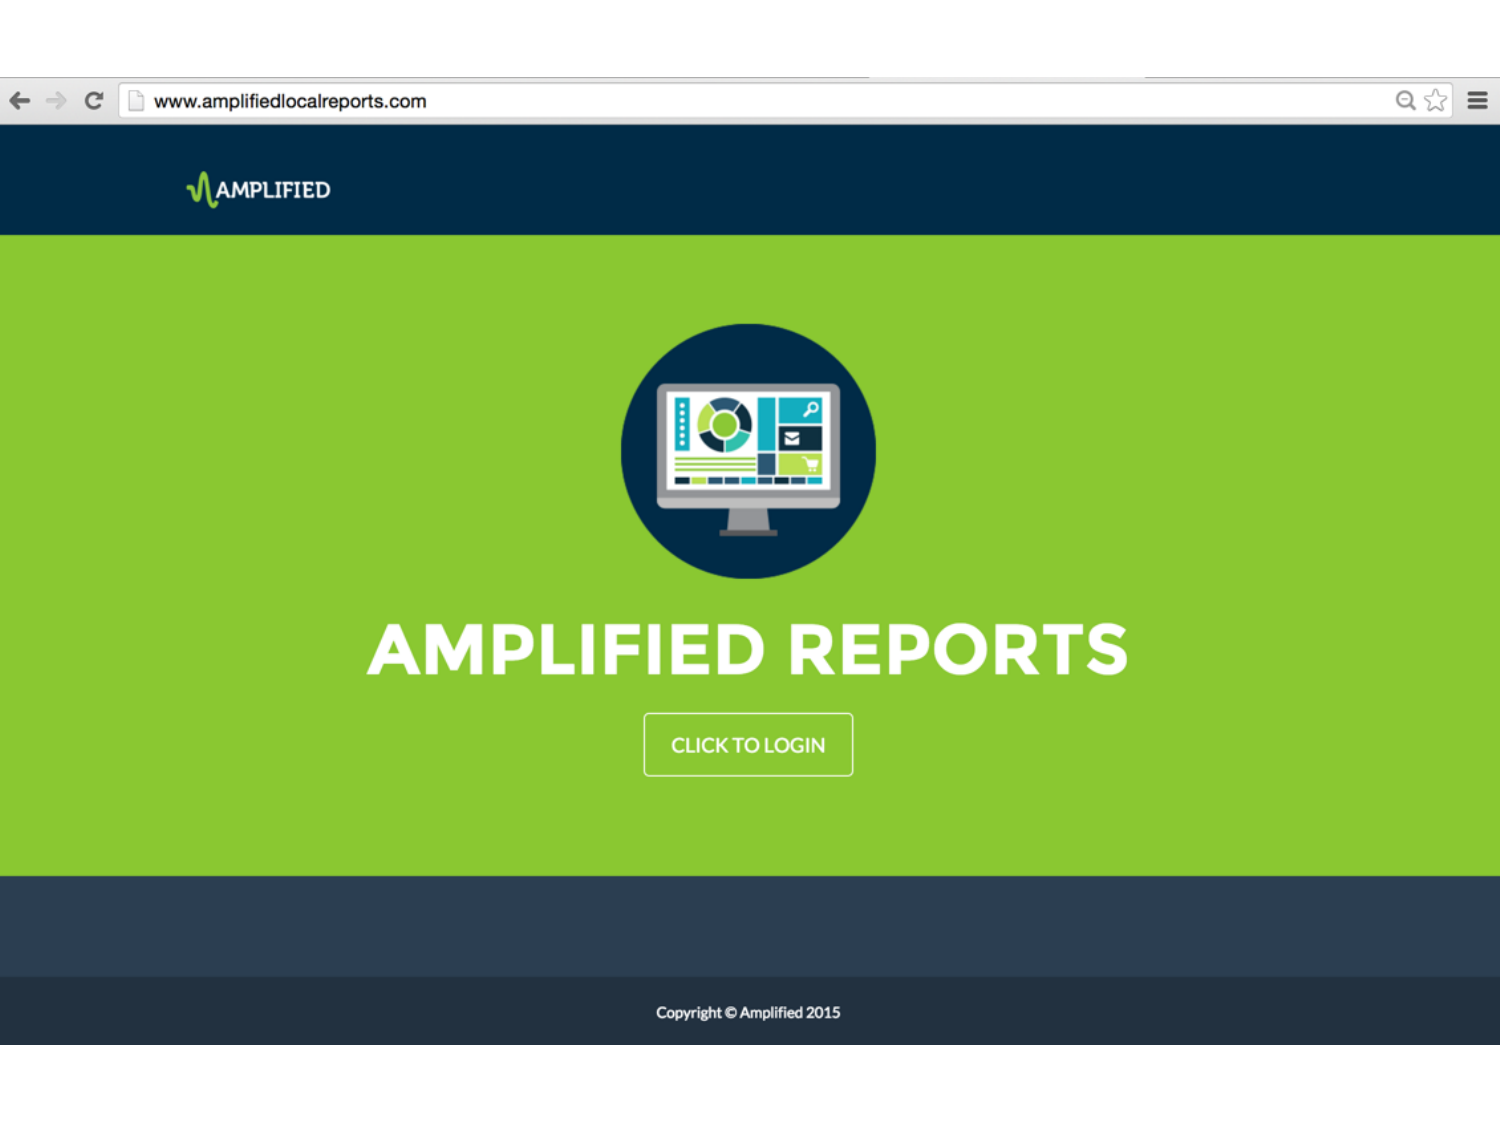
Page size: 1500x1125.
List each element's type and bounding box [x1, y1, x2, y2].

picture [0, 76, 1500, 1045]
